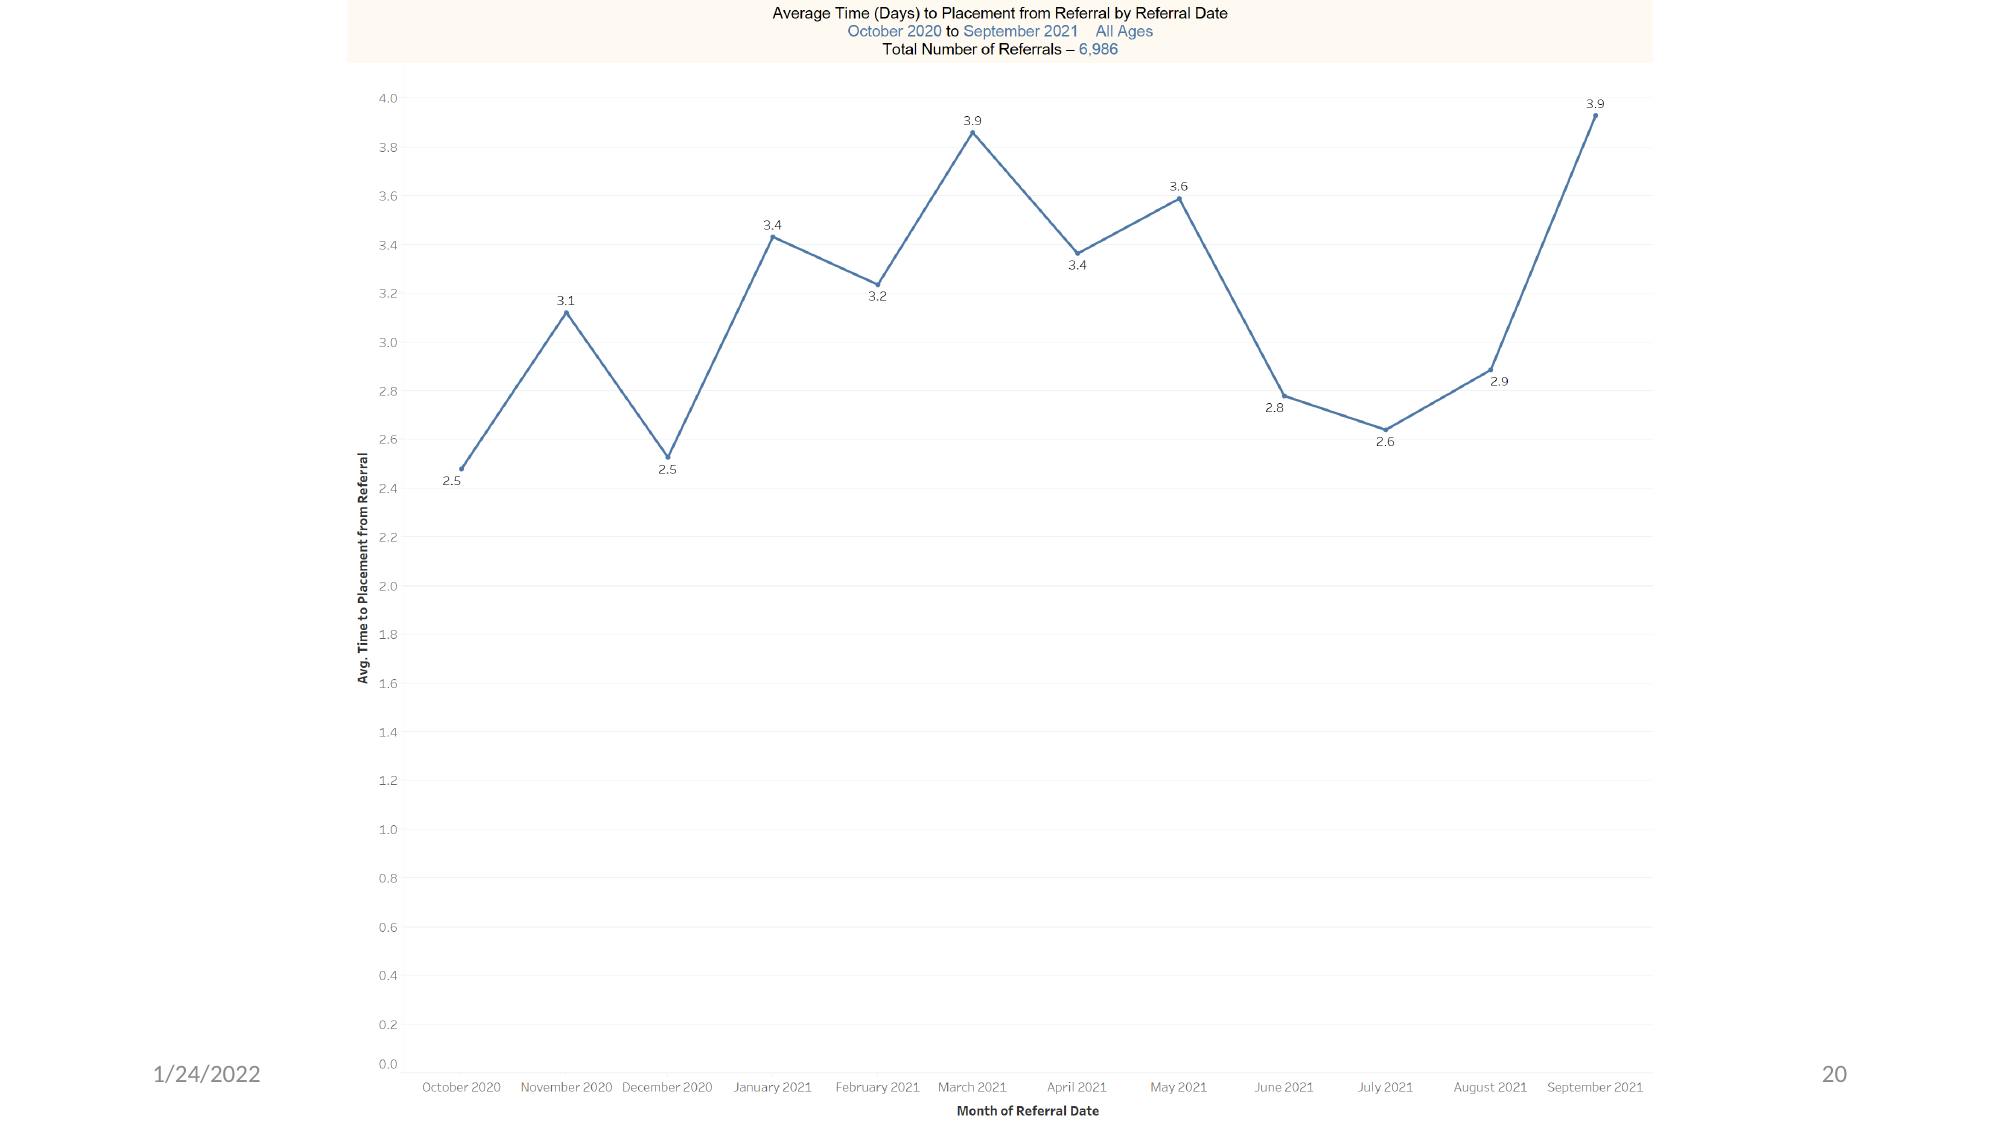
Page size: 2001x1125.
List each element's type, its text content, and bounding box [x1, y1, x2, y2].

picture [347, 0, 1653, 1125]
slide_number 20 [1653, 1042, 1863, 1103]
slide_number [137, 1042, 347, 1103]
